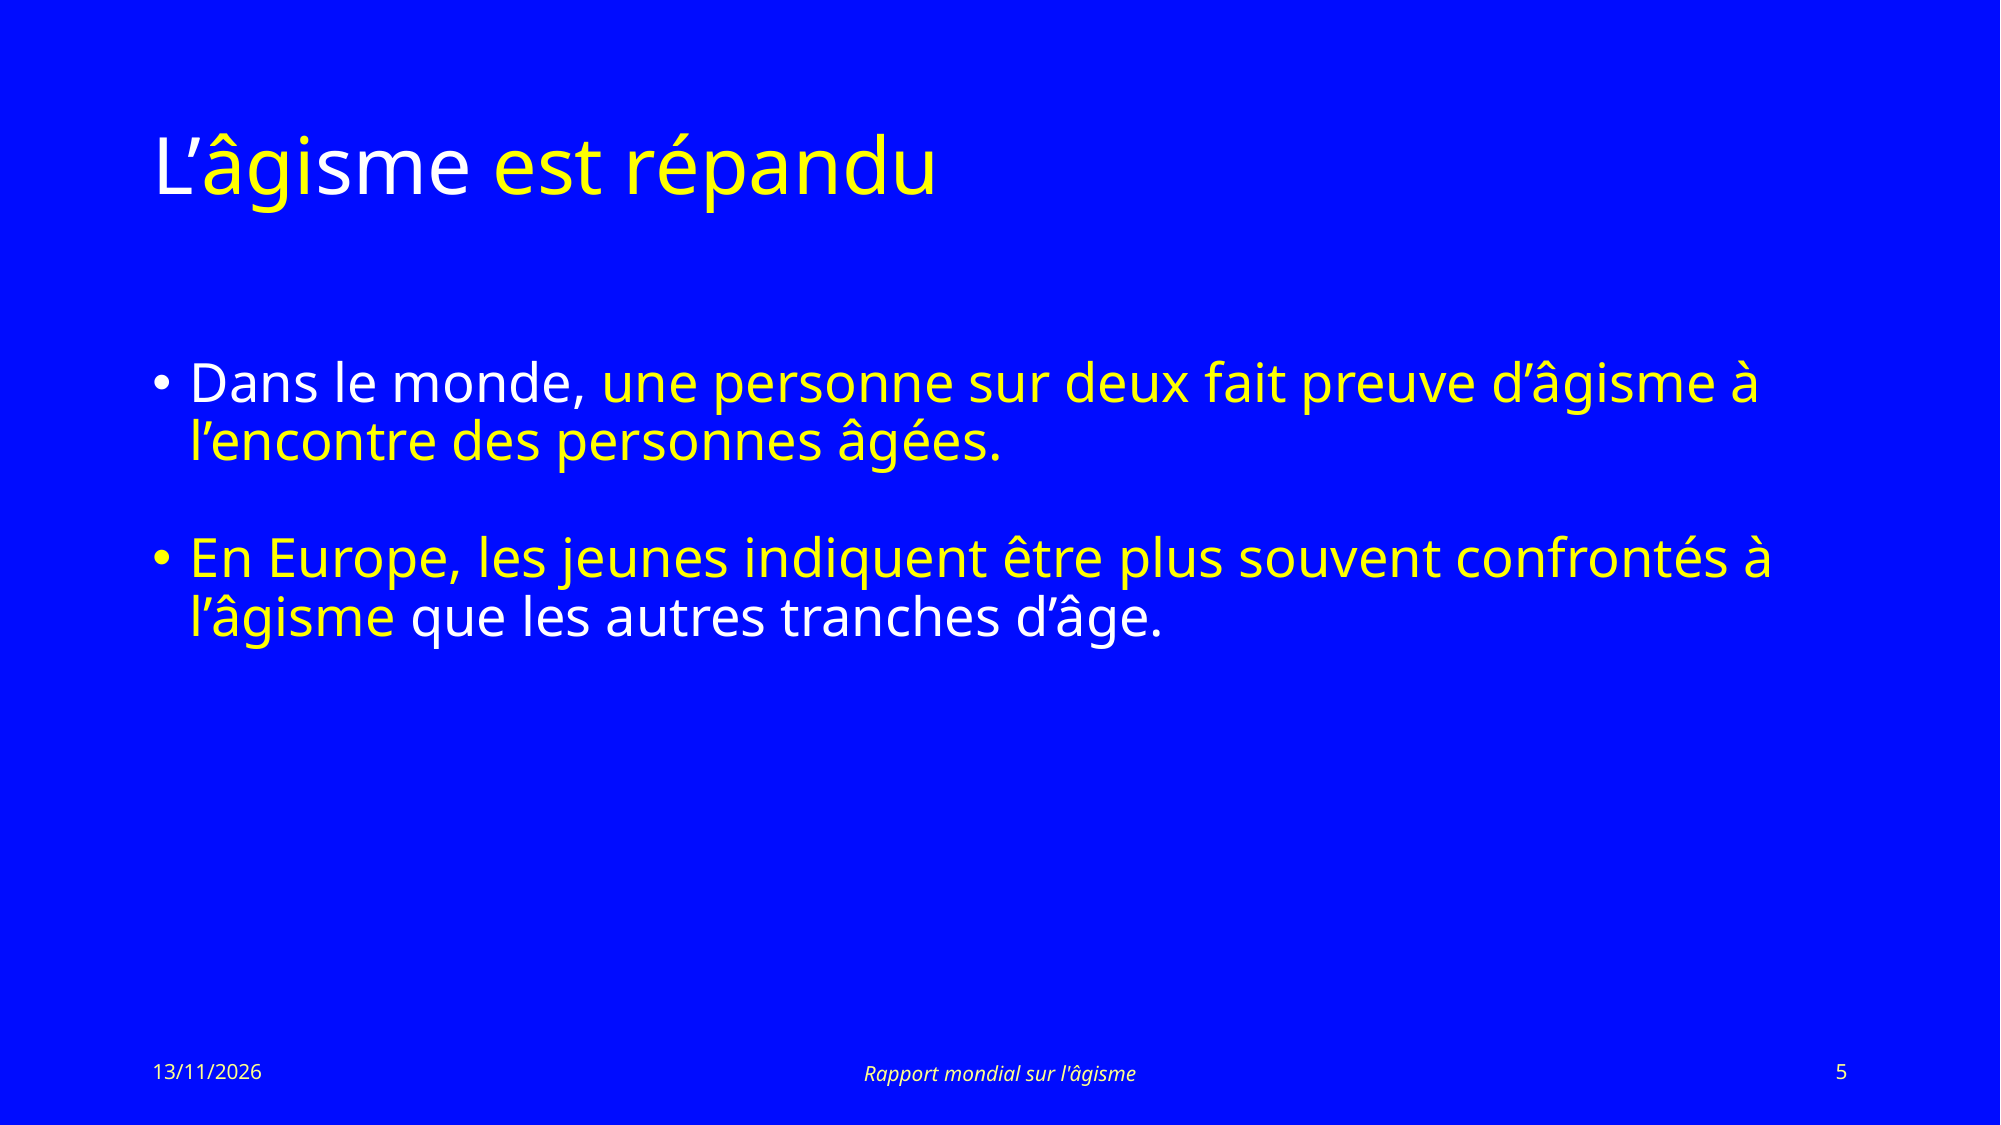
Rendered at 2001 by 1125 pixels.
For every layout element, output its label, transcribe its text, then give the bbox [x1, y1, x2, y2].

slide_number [137, 1042, 588, 1103]
list Dans le monde, une personne sur deux fait preuve d’âgisme à l’encontre des personnes âgées. En Europe, les jeunes indiquent être plus souvent confrontés à l’âgisme que les autres tranches d’âge. [137, 348, 1863, 1005]
title L’âgisme est répandu [137, 59, 1863, 278]
slide_number 5 [1412, 1042, 1863, 1103]
footer Rapport mondial sur l'âgisme [662, 1042, 1338, 1103]
